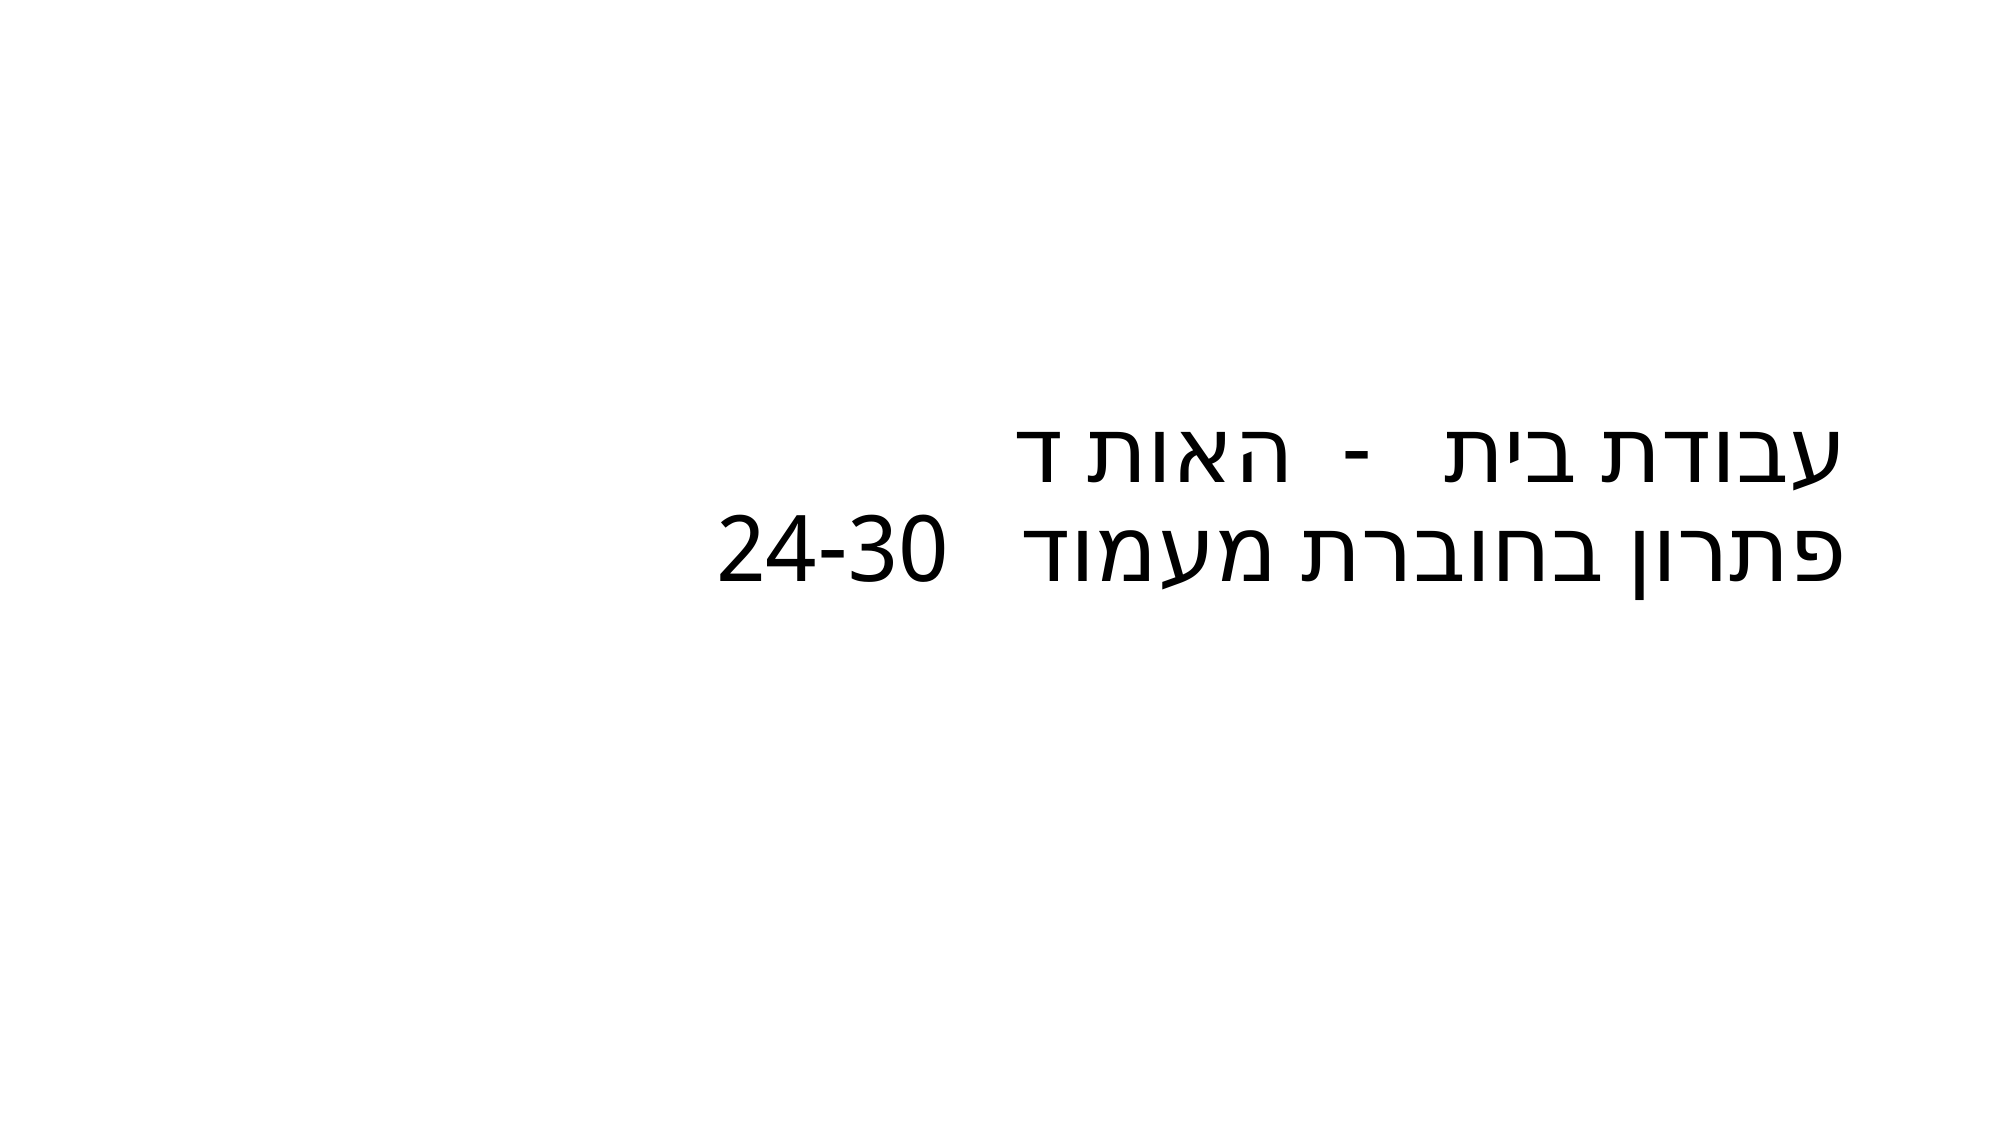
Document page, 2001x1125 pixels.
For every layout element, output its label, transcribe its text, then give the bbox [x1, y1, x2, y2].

title עבודת בית - האות ד פתרון בחוברת מעמוד 24-30 [137, 53, 1863, 953]
